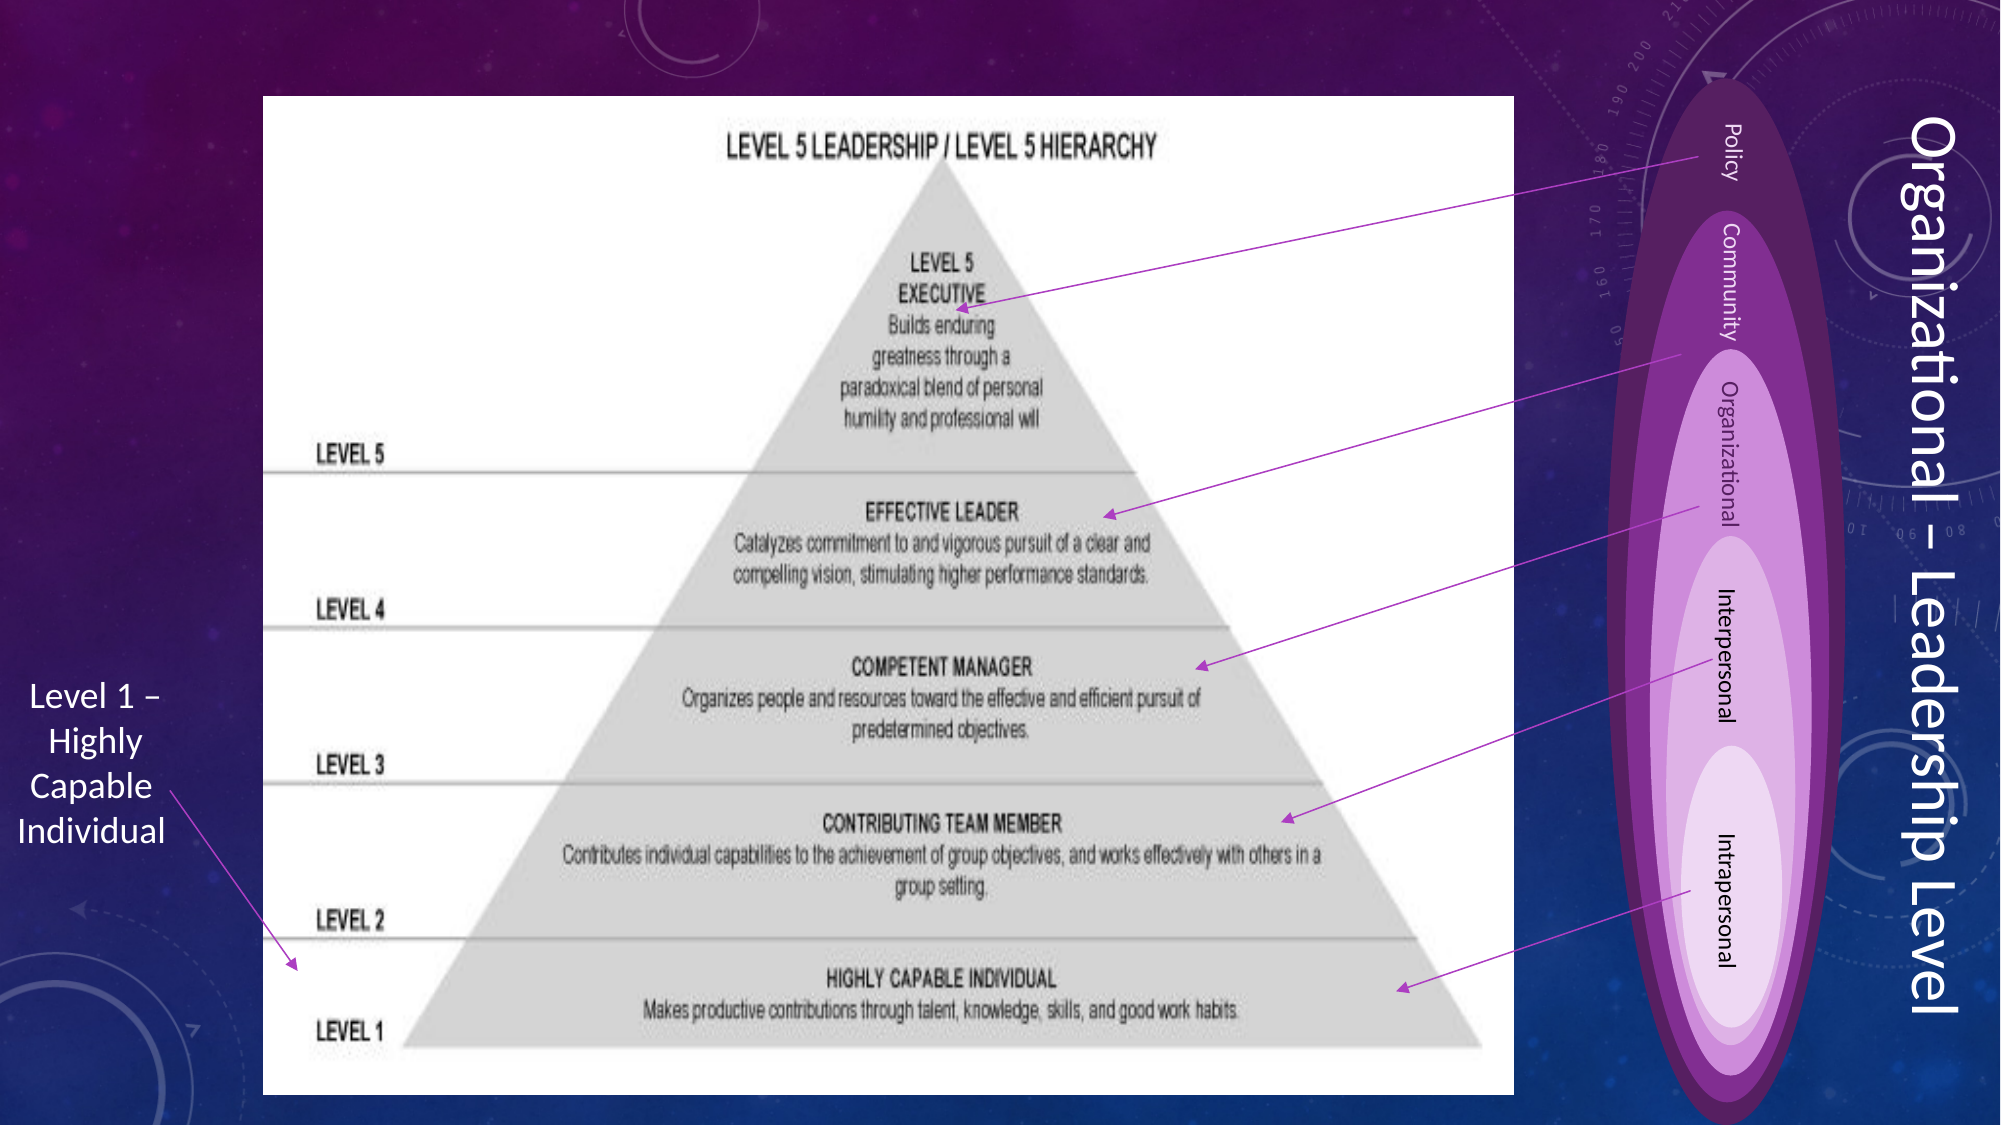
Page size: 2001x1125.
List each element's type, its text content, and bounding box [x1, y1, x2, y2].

picture [0, 0, 2001, 1125]
text_box Level 1 – Highly Capable Individual [0, 663, 208, 859]
text_box Organizational – Leadership Level [1891, 100, 1987, 1092]
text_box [955, 78, 1846, 1125]
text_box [169, 790, 298, 972]
